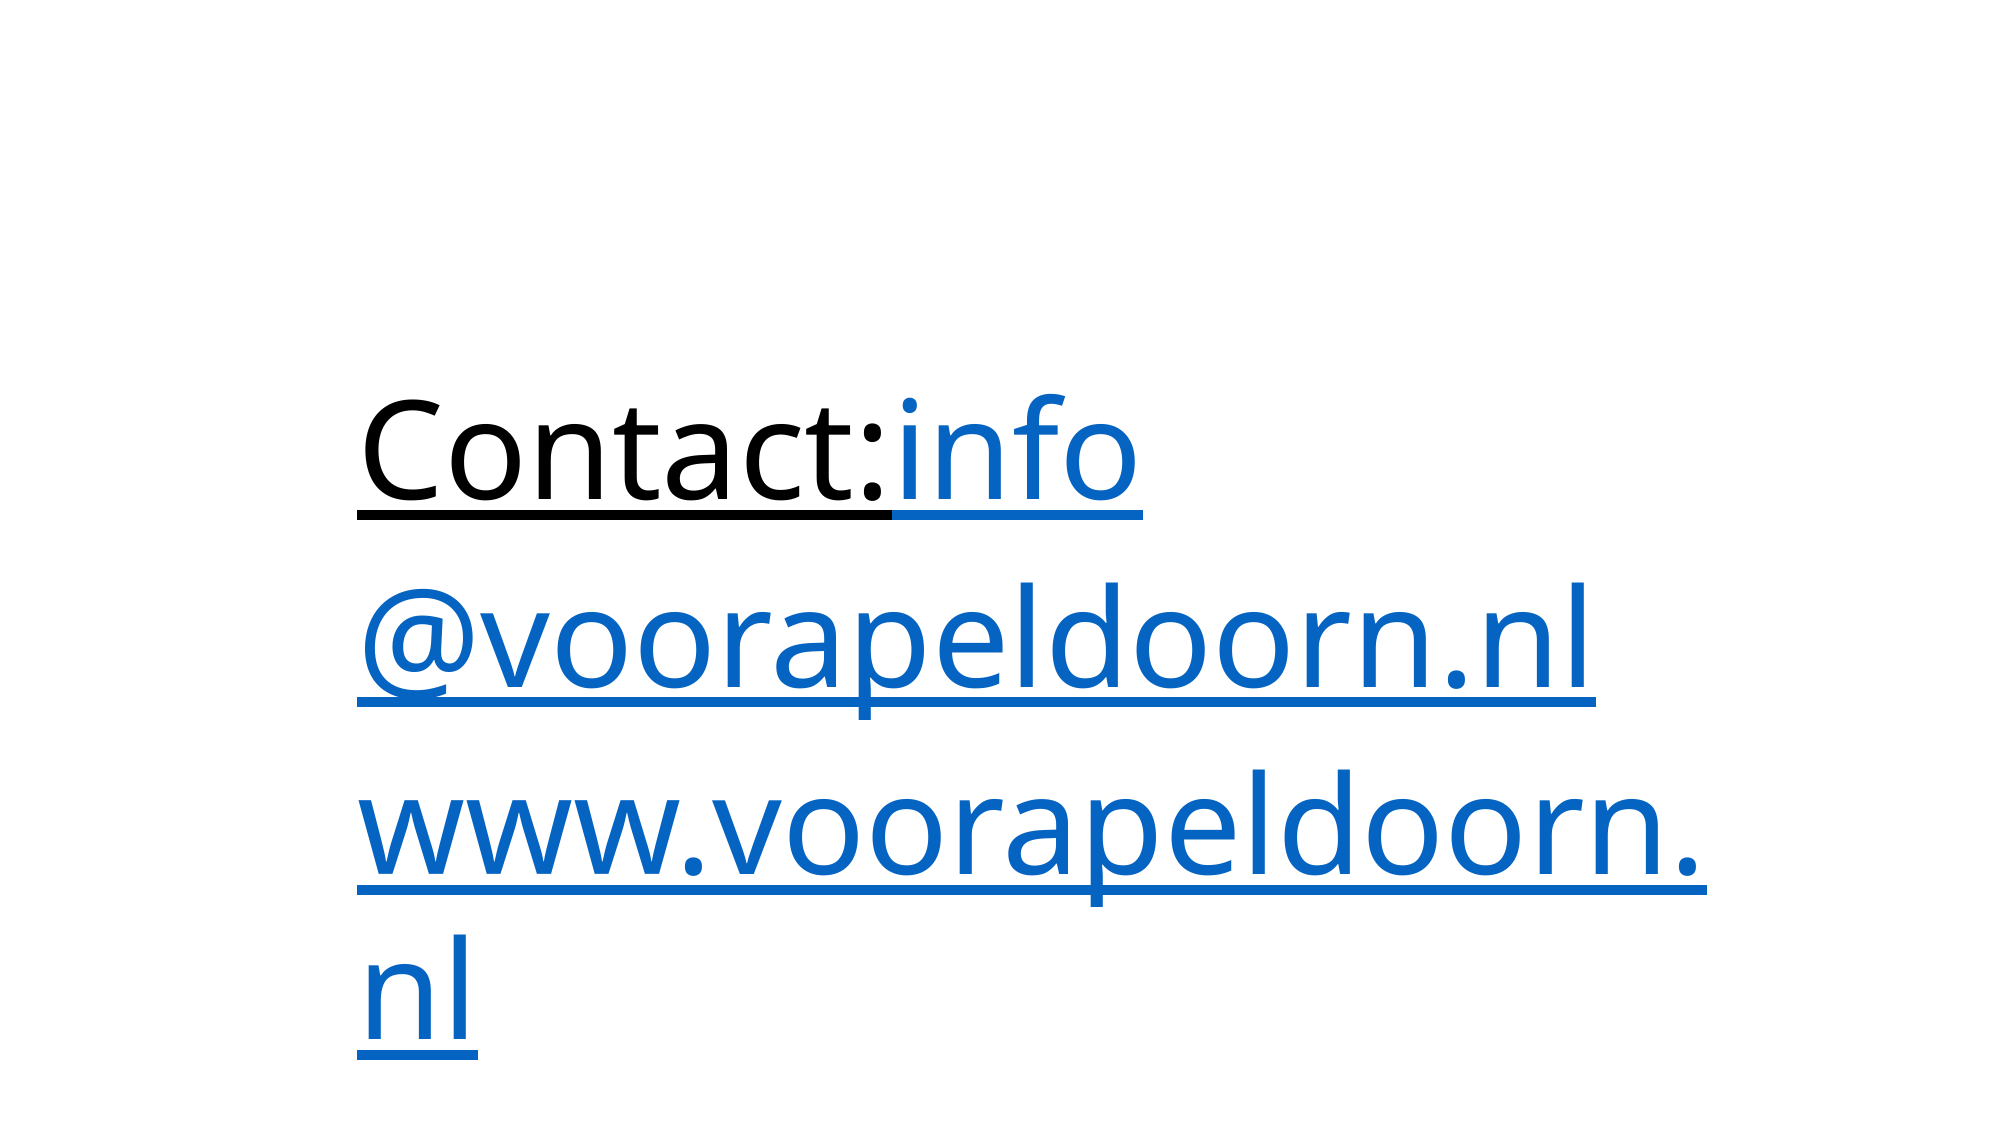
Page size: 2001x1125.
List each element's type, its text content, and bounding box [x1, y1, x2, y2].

text_box Contact: info@voorapeldoorn.nl www.voorapeldoorn.nl [342, 354, 1773, 1075]
